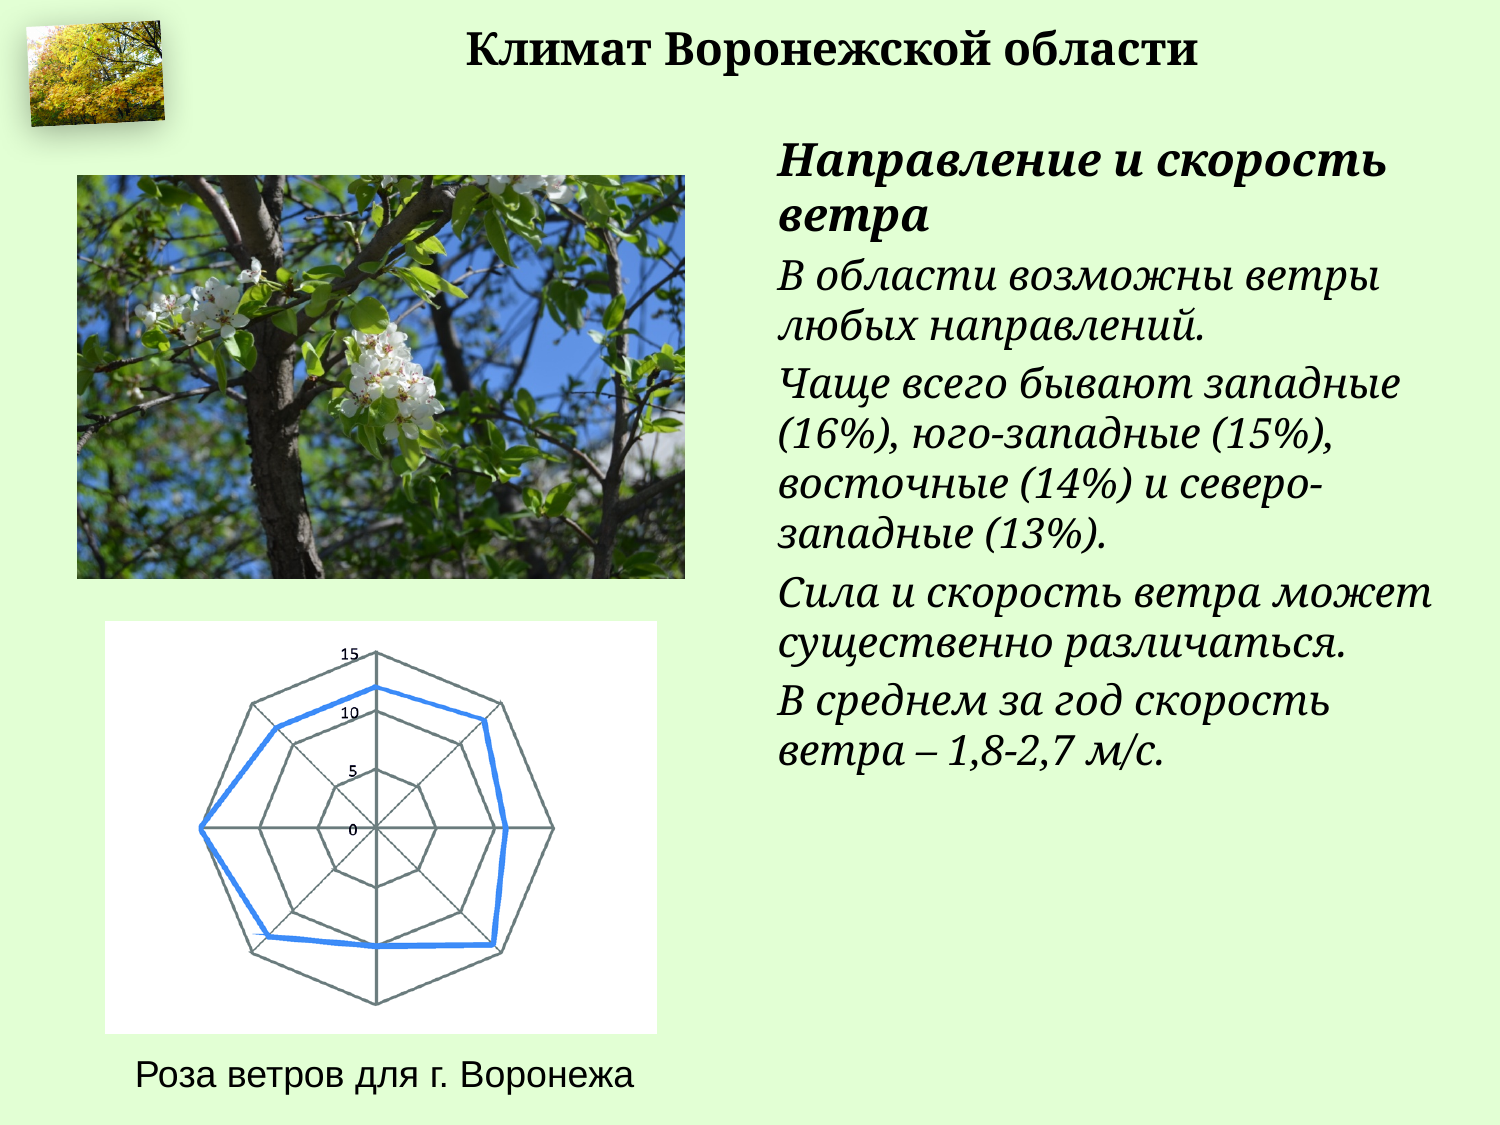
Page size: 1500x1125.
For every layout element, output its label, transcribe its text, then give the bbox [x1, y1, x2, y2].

picture [105, 620, 657, 1034]
text_box Роза ветров для г. Воронежа [120, 1042, 650, 1103]
picture [27, 21, 165, 127]
list Направление и скорость ветра В области возможны ветры любых направлений. Чаще всего бывают западные (16%), юго-западные (15%), восточные (14%) и северо-западные (13%). Сила и скорость ветра может существенно различаться. В среднем за год скорость ветра – 1,8-2,7 м/с. [762, 122, 1477, 1091]
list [76, 175, 685, 579]
title Климат Воронежской области [163, 0, 1500, 94]
